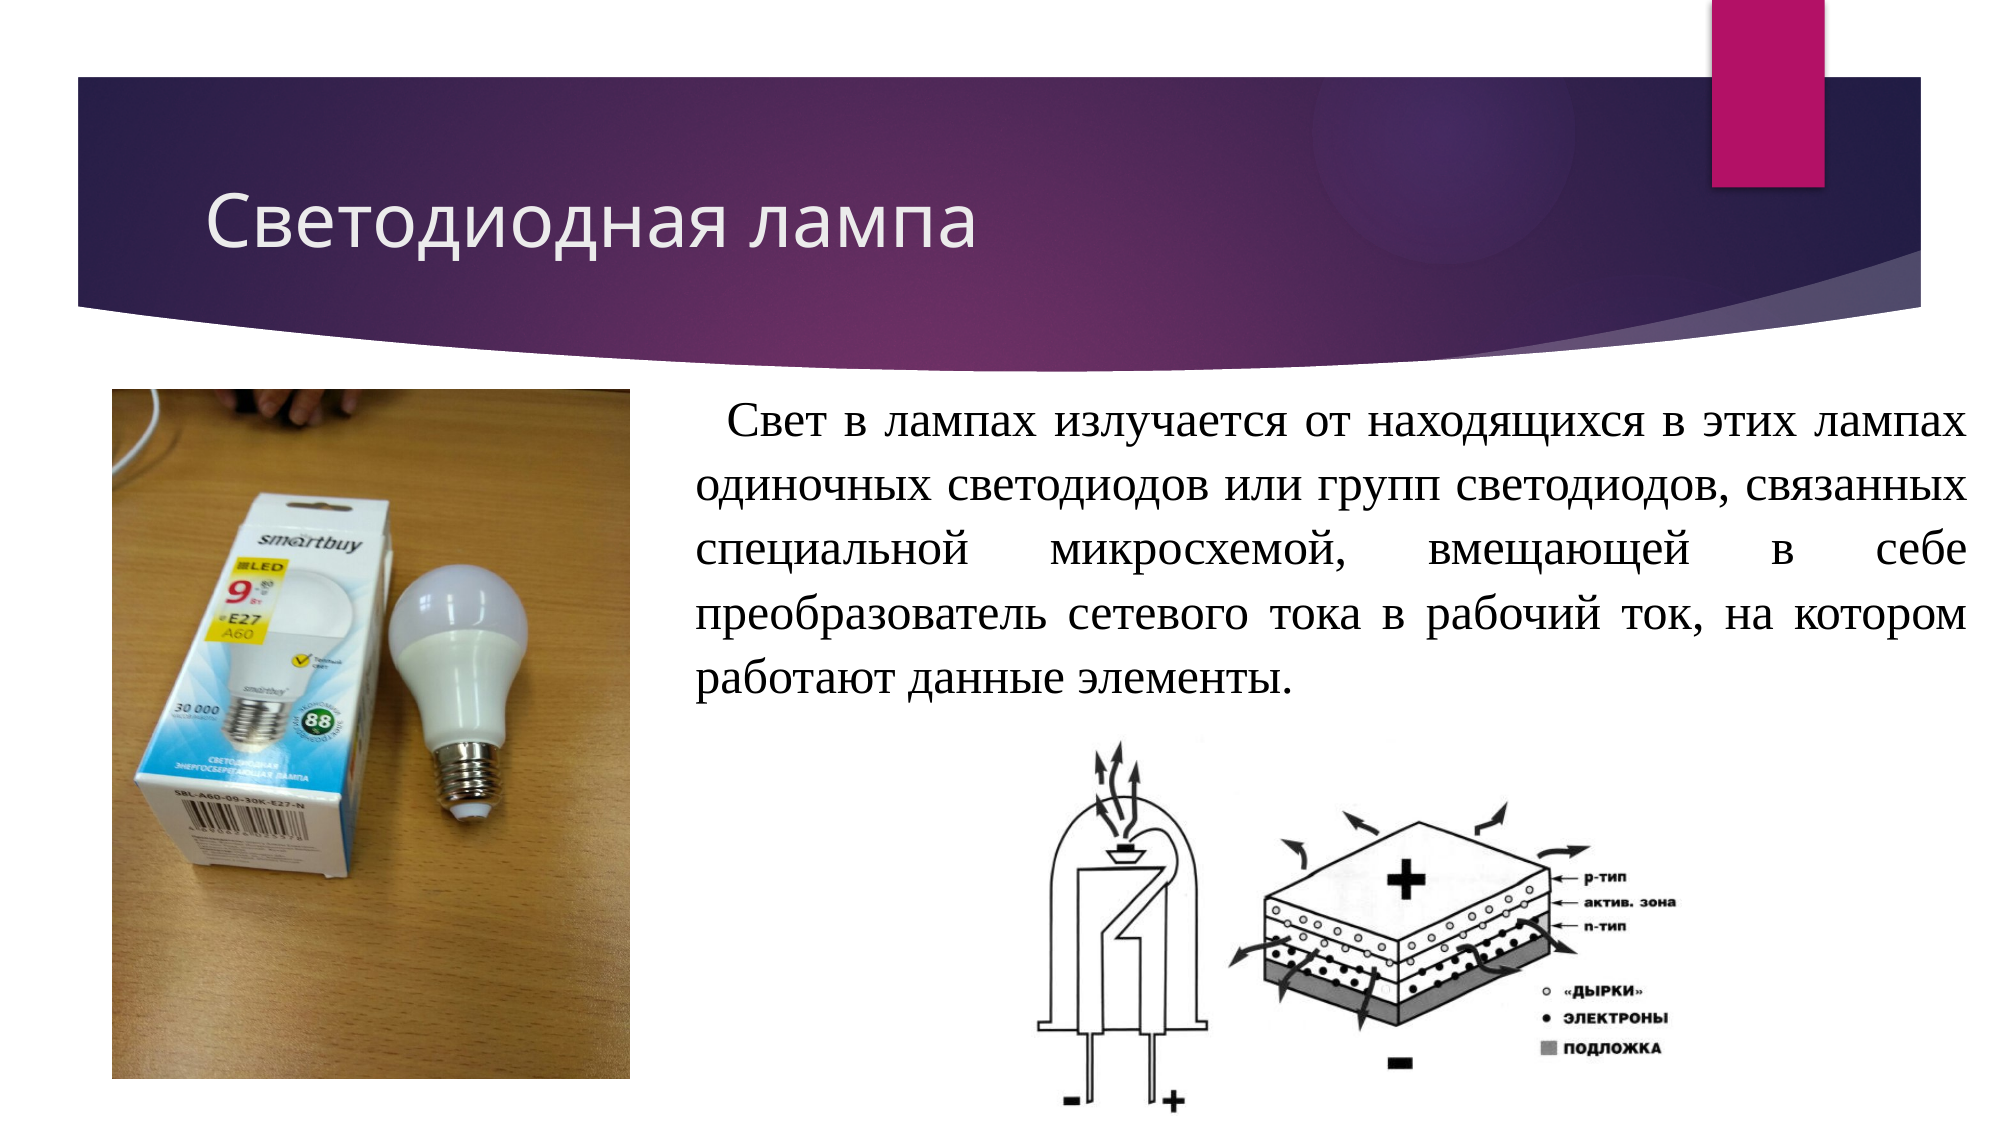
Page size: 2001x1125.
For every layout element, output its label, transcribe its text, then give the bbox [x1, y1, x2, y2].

text_box Свет в лампах излучается от находящихся в этих лампах одиночных светодиодов или групп светодиодов, связанных специальной микросхемой, вмещающей в себе преобразователь сетевого тока в рабочий ток, на котором работают данные элементы. [680, 375, 1983, 711]
title Светодиодная лампа [189, 159, 1627, 276]
picture [112, 389, 630, 1080]
picture [1030, 733, 1682, 1117]
